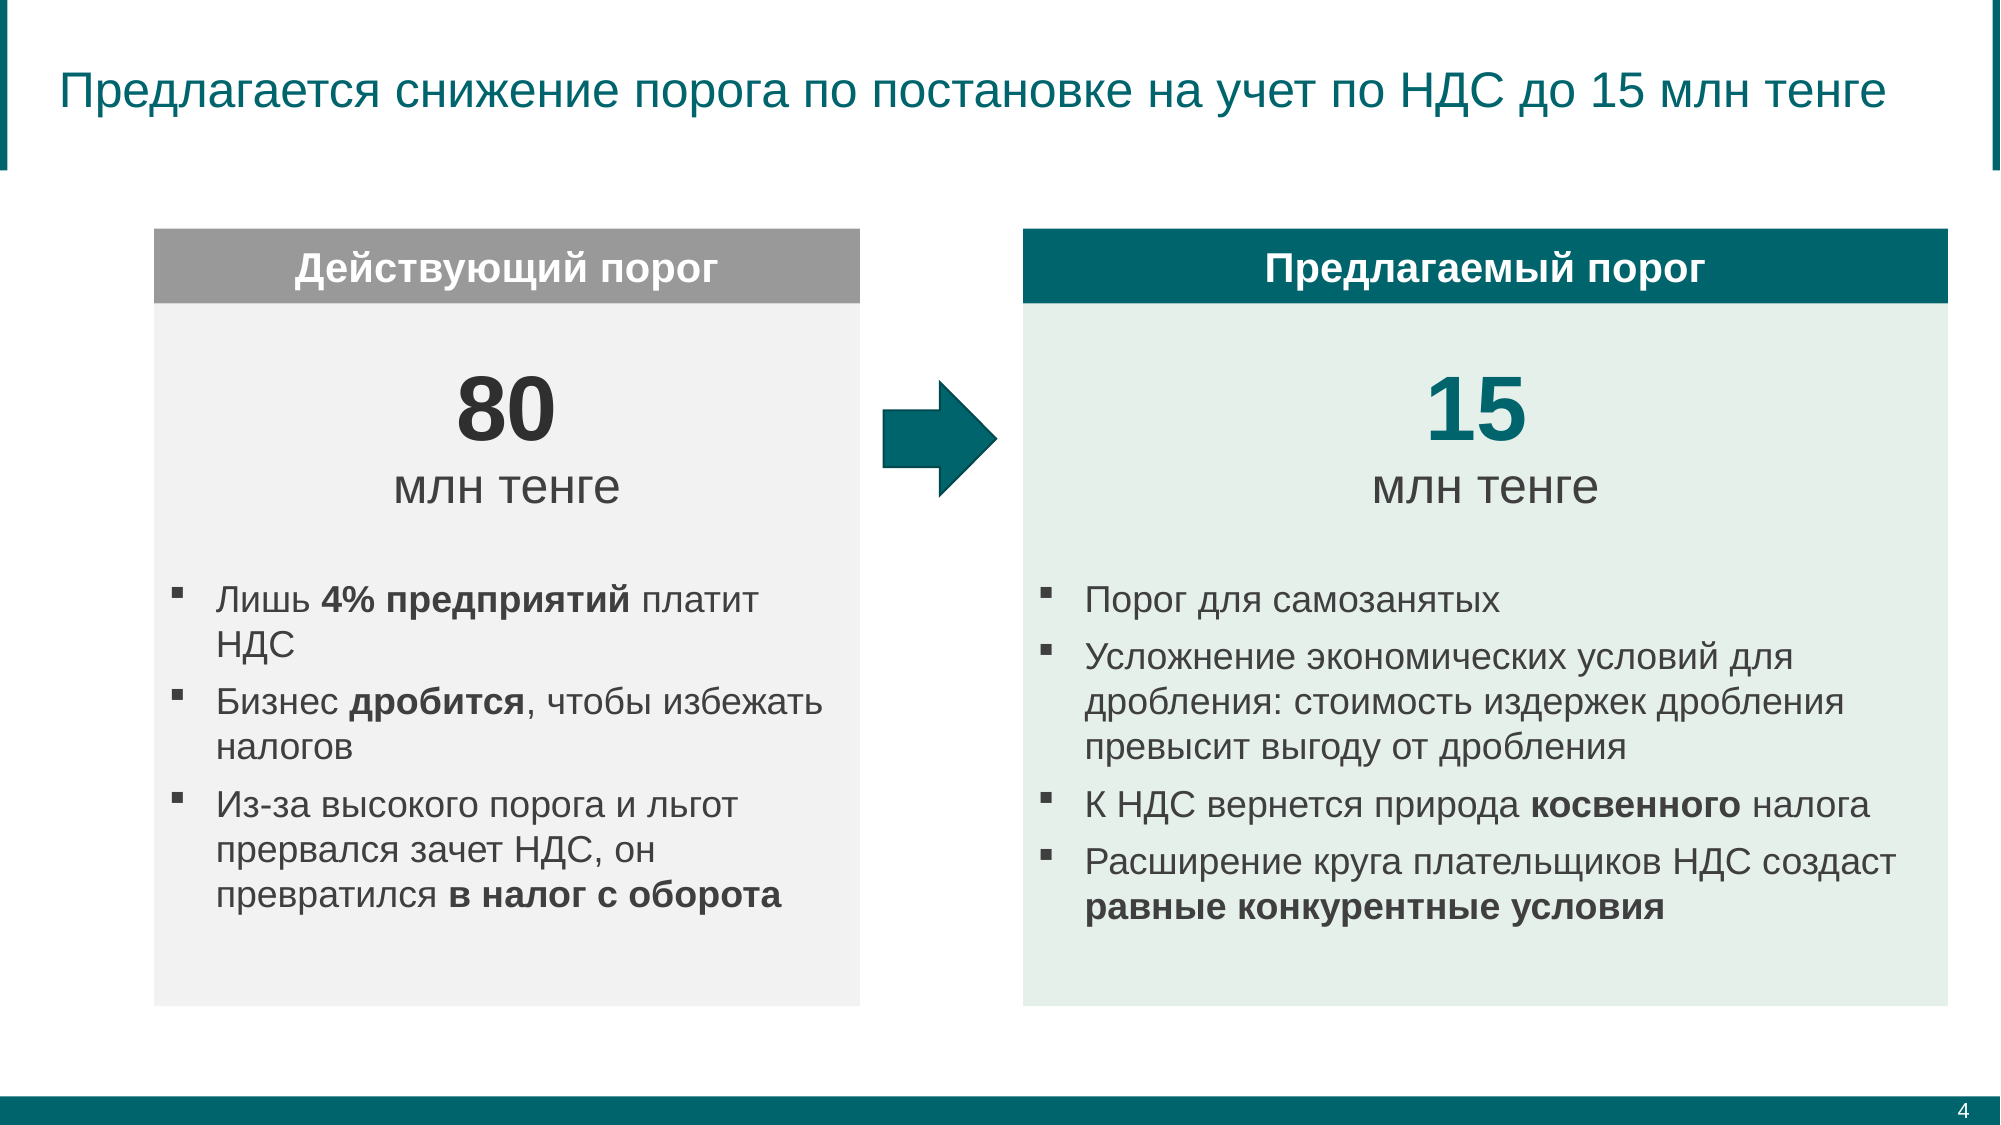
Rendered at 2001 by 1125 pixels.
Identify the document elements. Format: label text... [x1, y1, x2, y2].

text_box [882, 379, 998, 498]
text_box Лишь 4% предприятий платит НДС Бизнес дробится, чтобы избежать налогов Из-за высокого порога и льгот прервался зачет НДС, он превратился в налог с оборота [154, 567, 860, 923]
text_box [1022, 305, 1949, 1007]
text_box Предлагаемый порог [1022, 228, 1949, 305]
text_box Порог для самозанятых Усложнение экономических условий для дробления: стоимость издержек дробления превысит выгоду от дробления К НДС вернется природа косвенного налога Расширение круга плательщиков НДС создаст равные конкурентные условия [1023, 567, 1948, 935]
title Предлагается снижение порога по постановке на учет по НДС до 15 млн тенге [43, 29, 1911, 145]
text_box Действующий порог [153, 228, 861, 305]
text_box [153, 305, 861, 1007]
text_box 15 млн тенге [1132, 353, 1839, 522]
text_box 80 млн тенге [154, 353, 860, 522]
